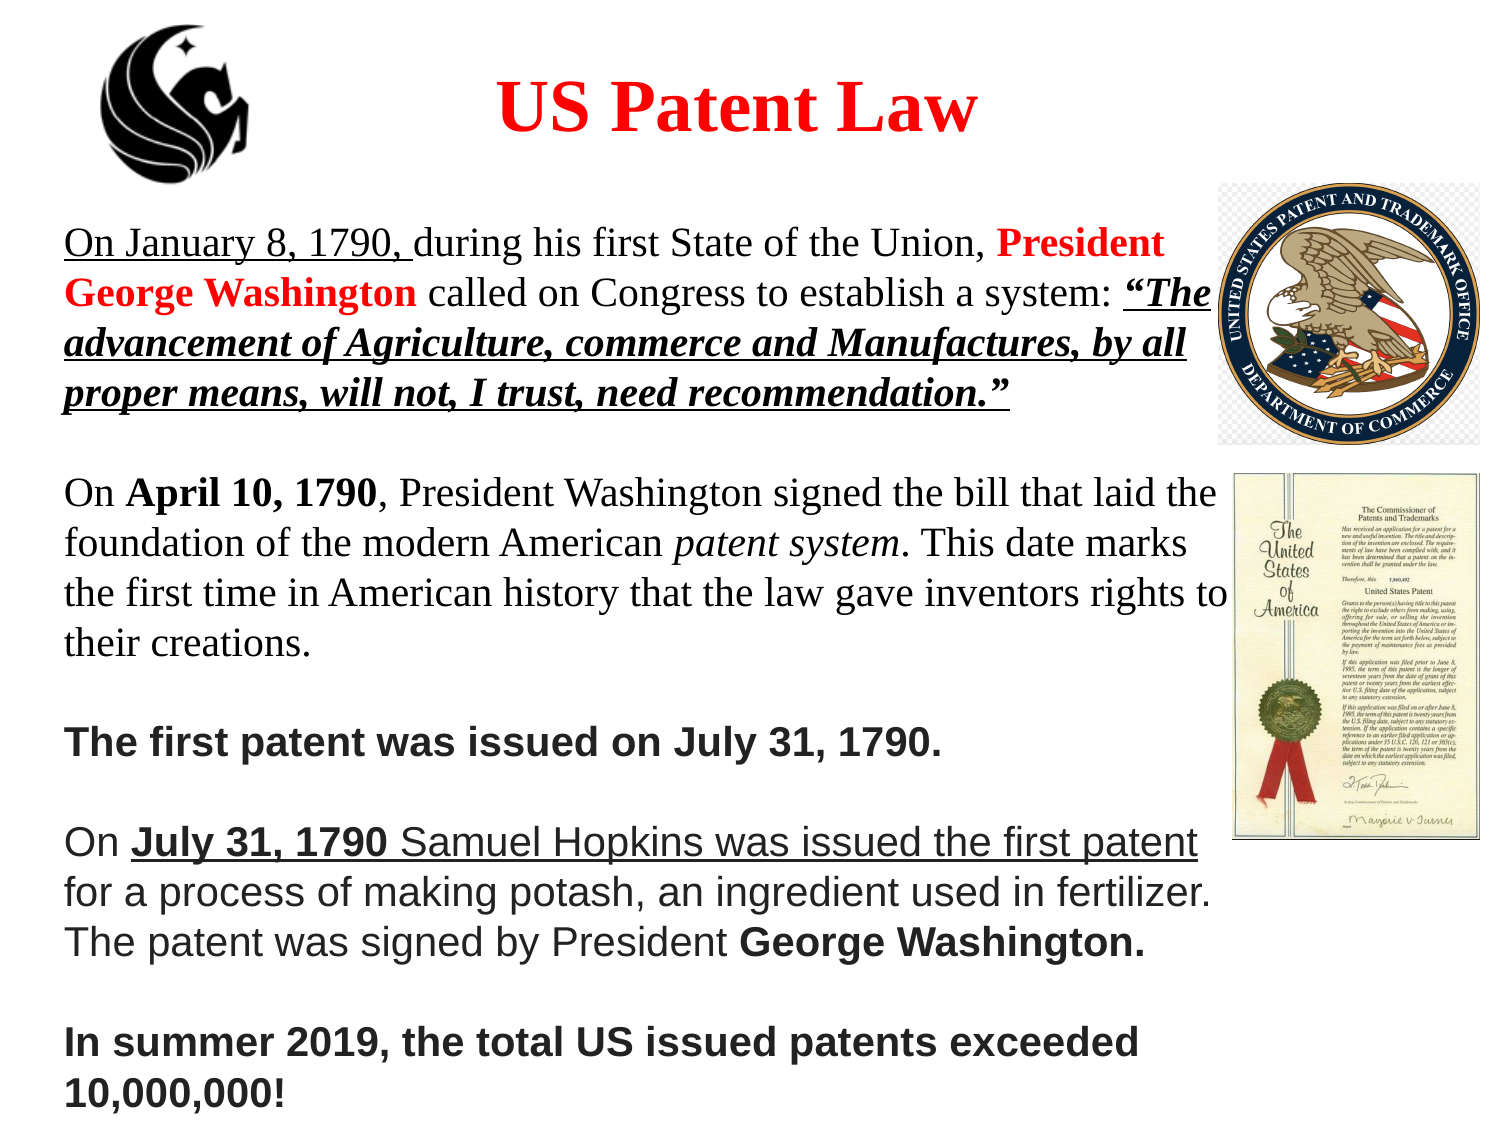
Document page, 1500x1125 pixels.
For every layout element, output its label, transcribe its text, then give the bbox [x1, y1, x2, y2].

text_box On January 8, 1790, during his first State of the Union, President George Washington called on Congress to establish a system: “The advancement of Agriculture, commerce and Manufactures, by all proper means, will not, I trust, need recommendation.” On April 10, 1790, President Washington signed the bill that laid the foundation of the modern American patent system. This date marks the first time in American history that the law gave inventors rights to their creations. The first patent was issued on July 31, 1790. On July 31, 1790 Samuel Hopkins was issued the first patent for a process of making potash, an ingredient used in fertilizer. The patent was signed by President George Washington. In summer 2019, the total US issued patents exceeded 10,000,000! [48, 207, 1258, 1123]
picture [1232, 473, 1481, 840]
text_box US Patent Law [99, 7, 1375, 196]
picture [1217, 182, 1481, 445]
